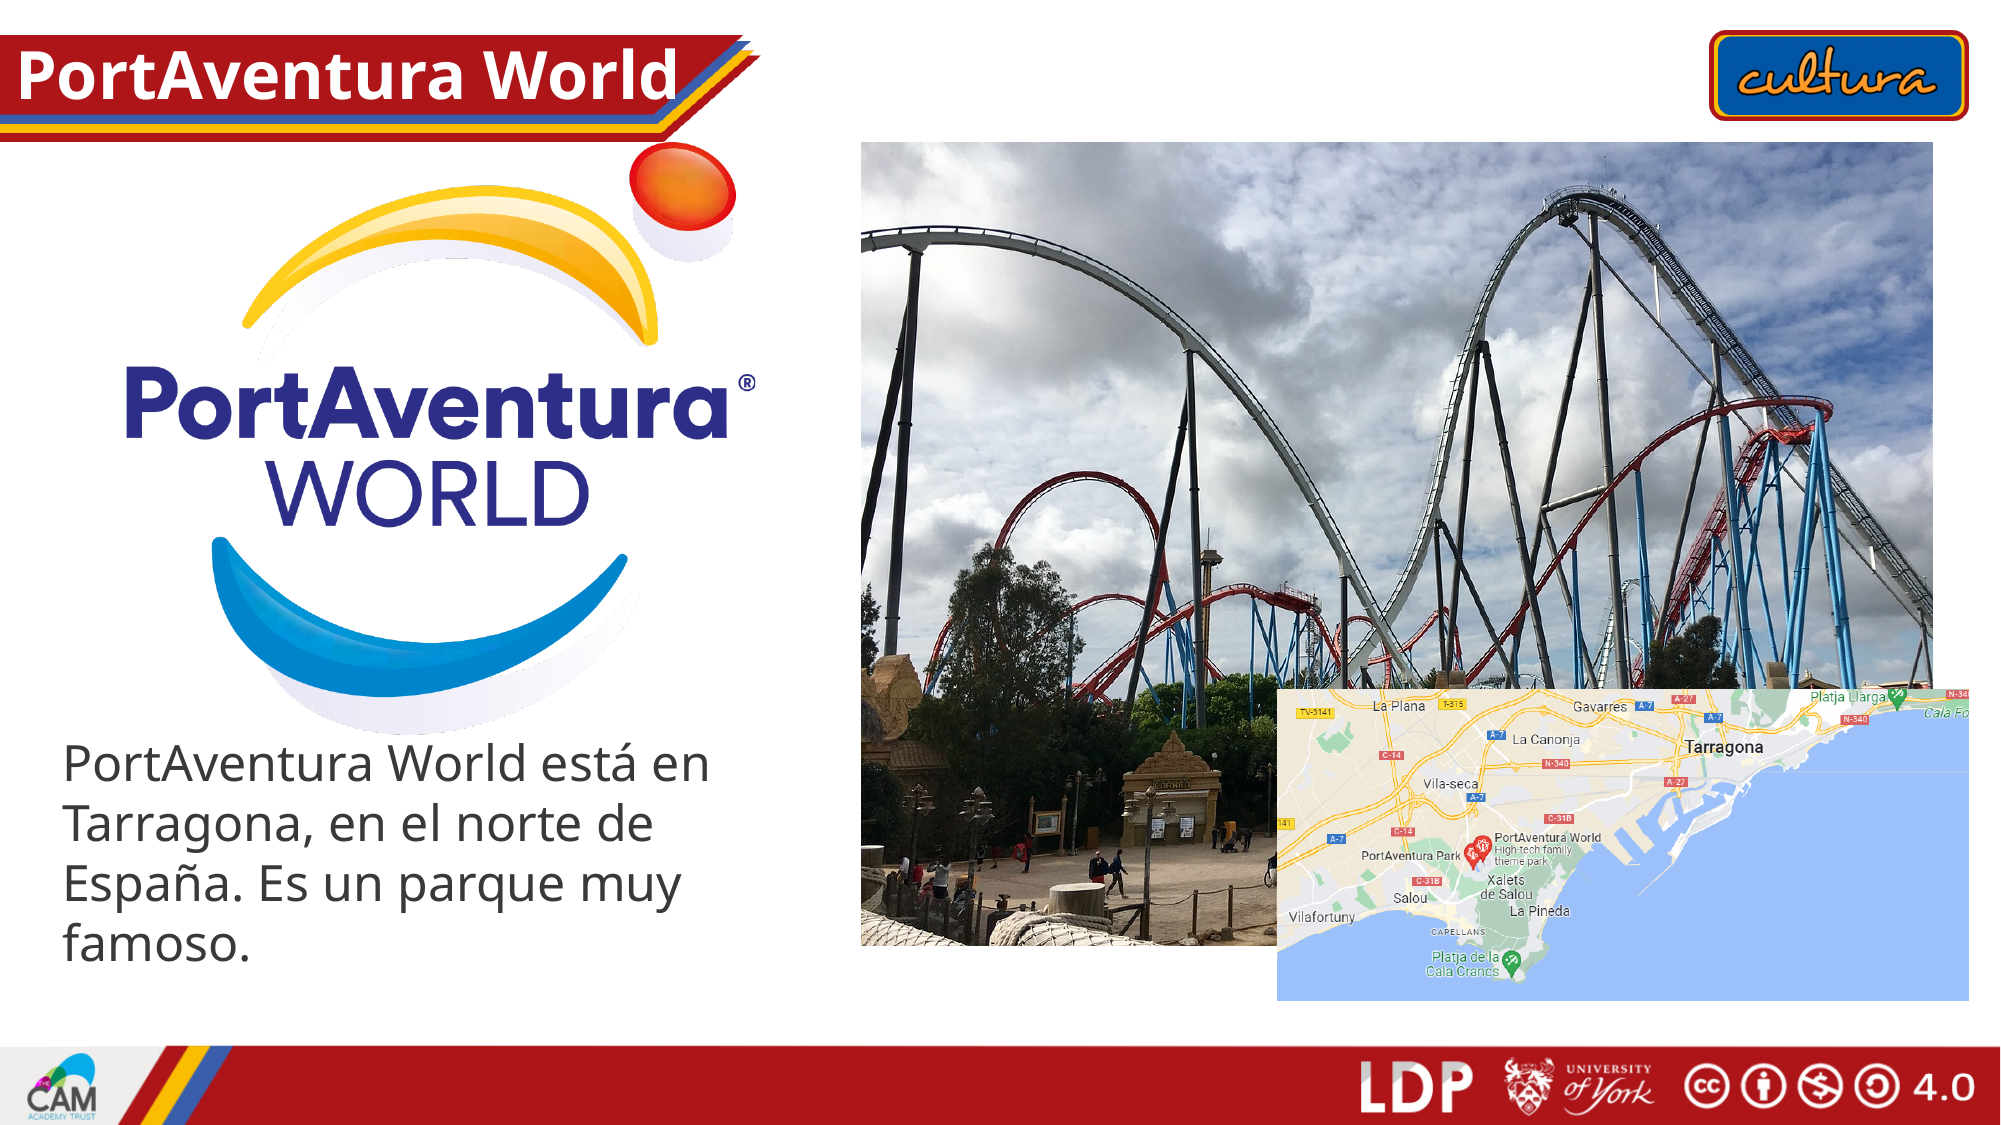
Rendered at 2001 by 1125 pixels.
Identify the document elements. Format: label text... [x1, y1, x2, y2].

title PortAventura World [0, 35, 774, 143]
picture [0, 0, 2001, 1125]
text_box PortAventura World está en Tarragona, en el norte de España. Es un parque muy famoso. [47, 724, 827, 980]
